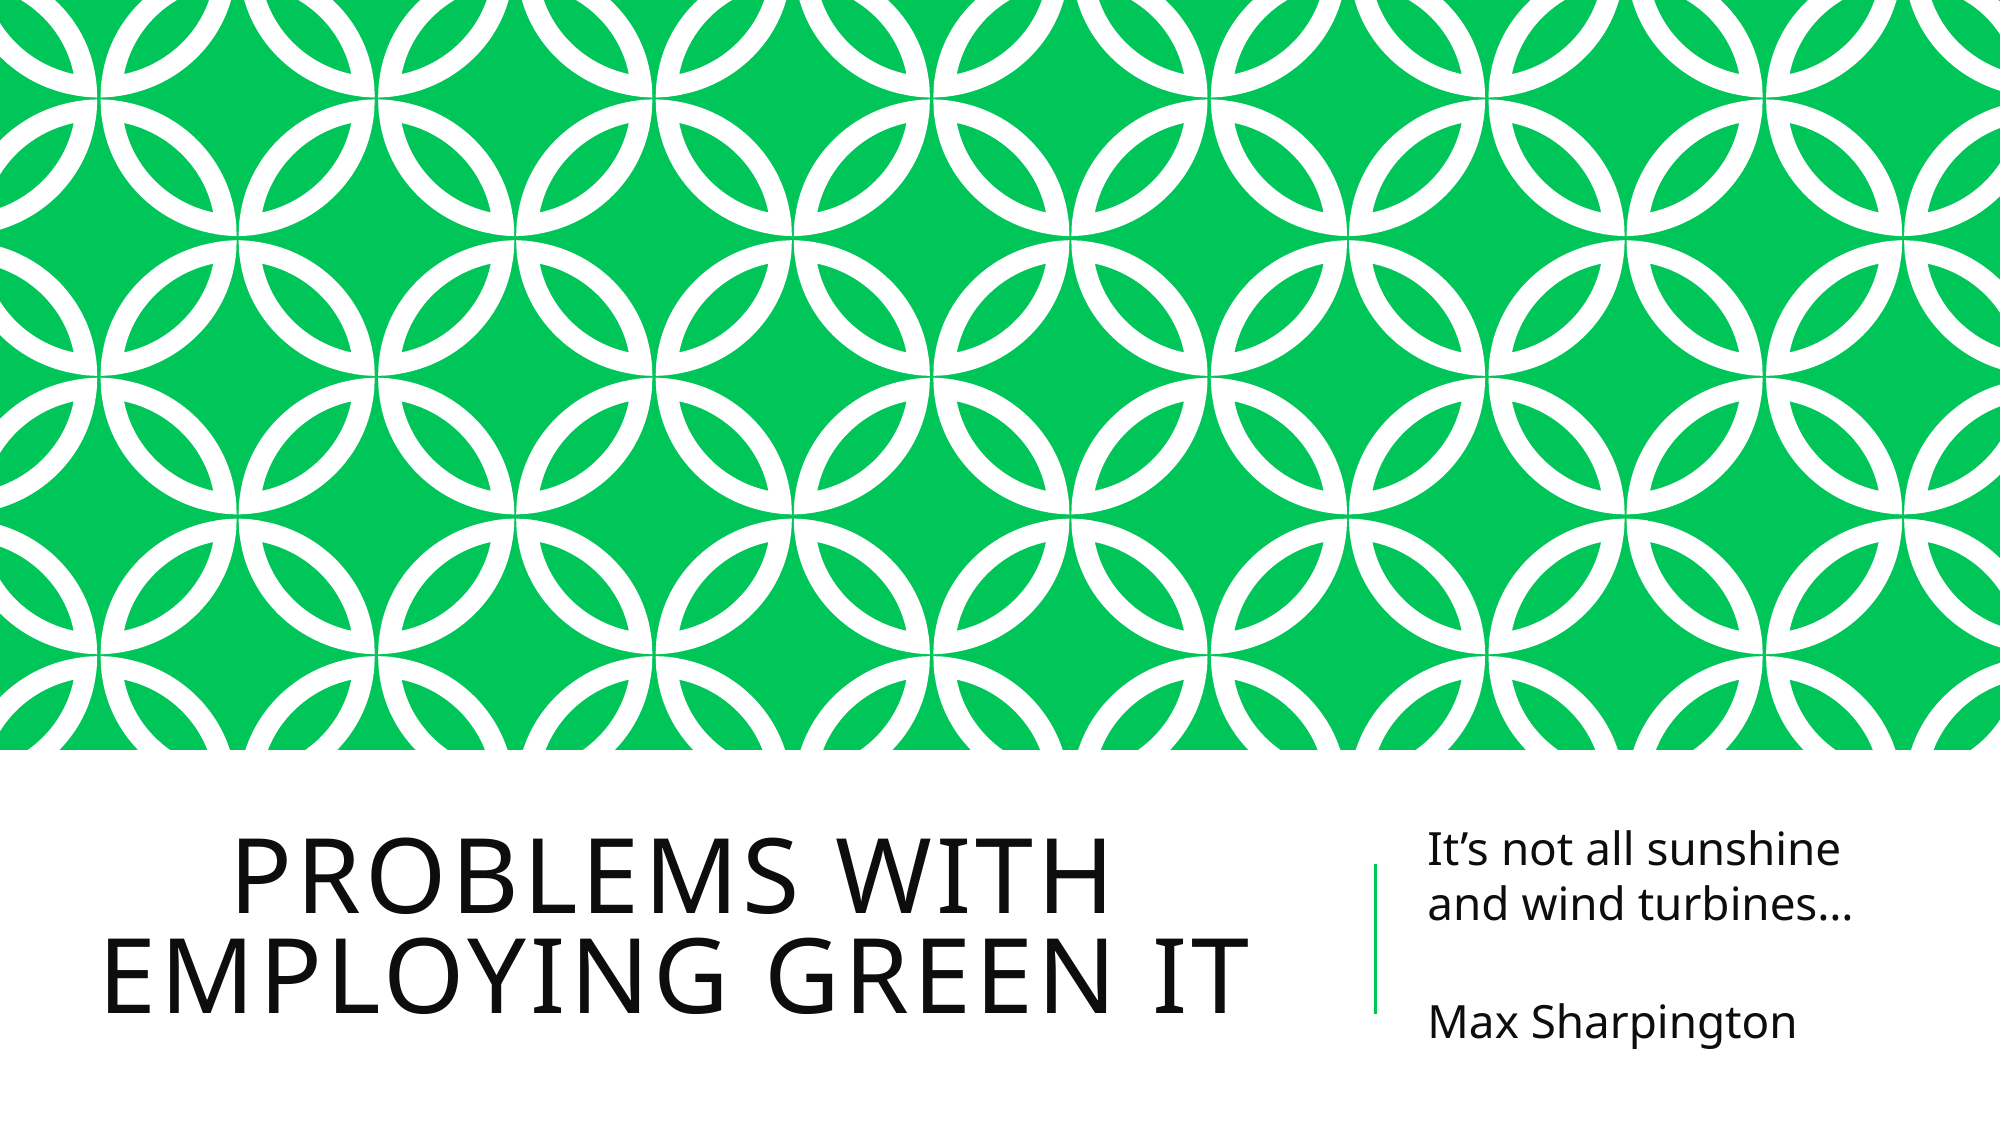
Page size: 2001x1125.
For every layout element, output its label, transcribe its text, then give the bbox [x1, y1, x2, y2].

subtitle It’s not all sunshine and wind turbines… Max Sharpington [1412, 813, 1938, 1054]
title Problems with Employing Green IT [0, 813, 1350, 1054]
